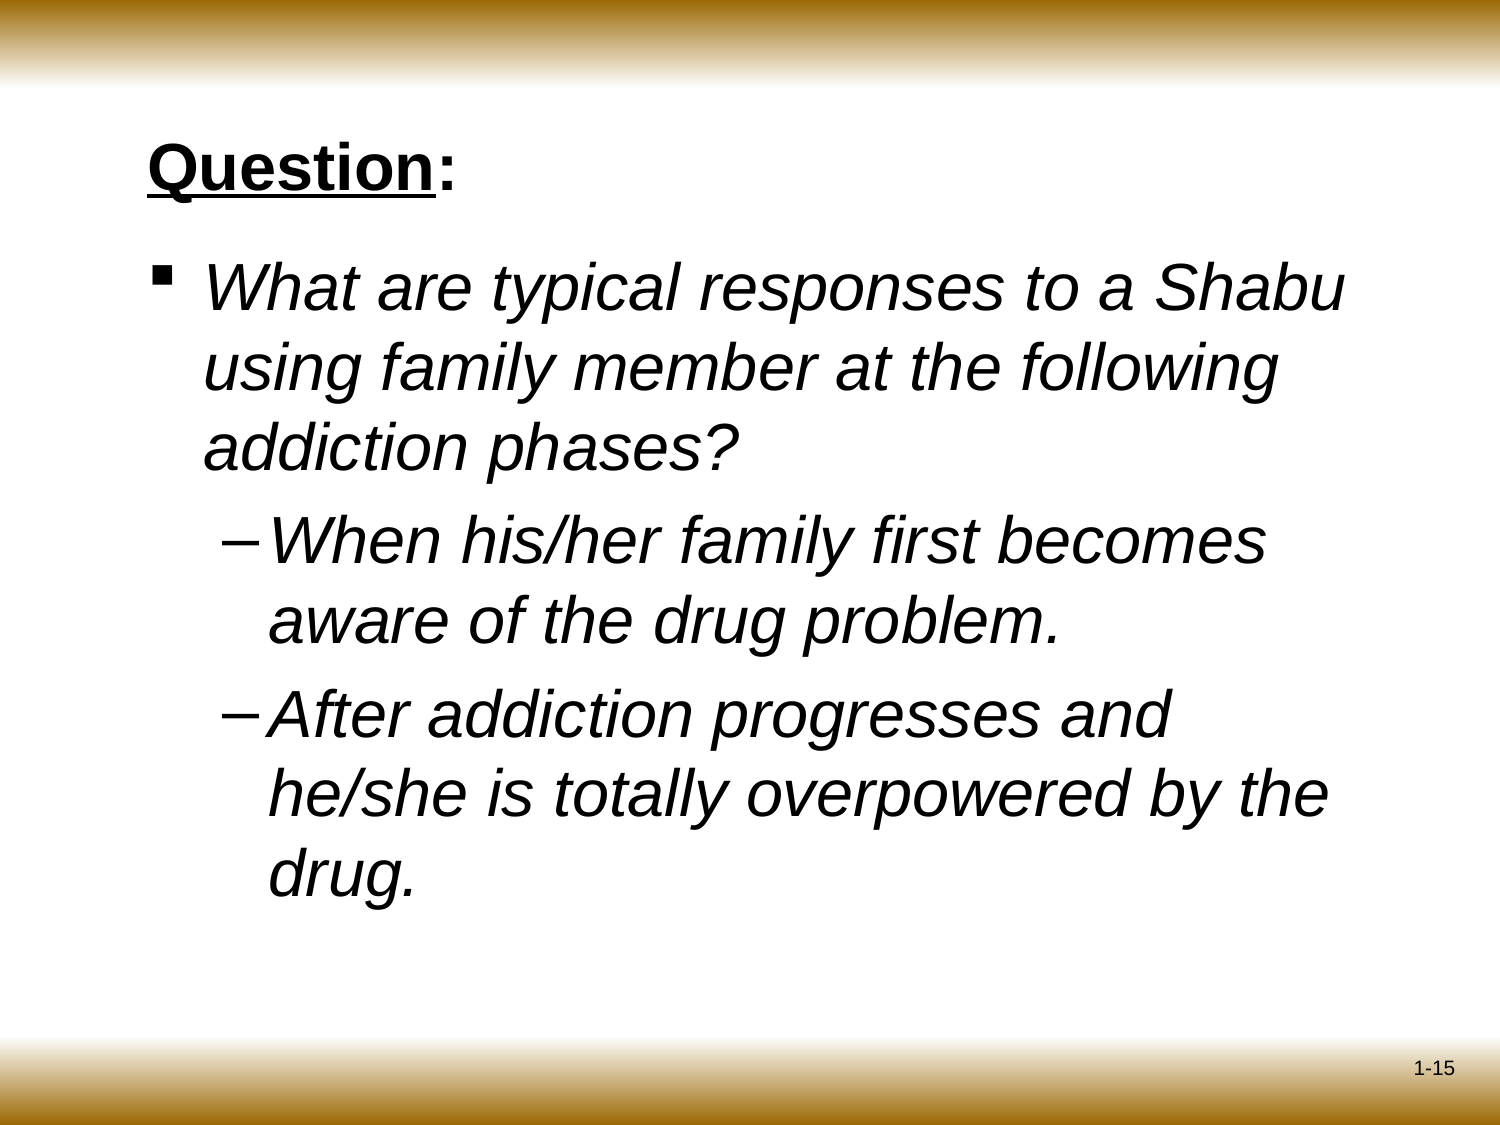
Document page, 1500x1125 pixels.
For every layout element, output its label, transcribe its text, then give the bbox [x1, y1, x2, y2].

title Question: [132, 69, 1395, 236]
list What are typical responses to a Shabu using family member at the following addiction phases? When his/her family first becomes aware of the drug problem. After addiction progresses and he/she is totally overpowered by the drug. [132, 236, 1395, 742]
slide_number 1-15 [1120, 1046, 1471, 1125]
